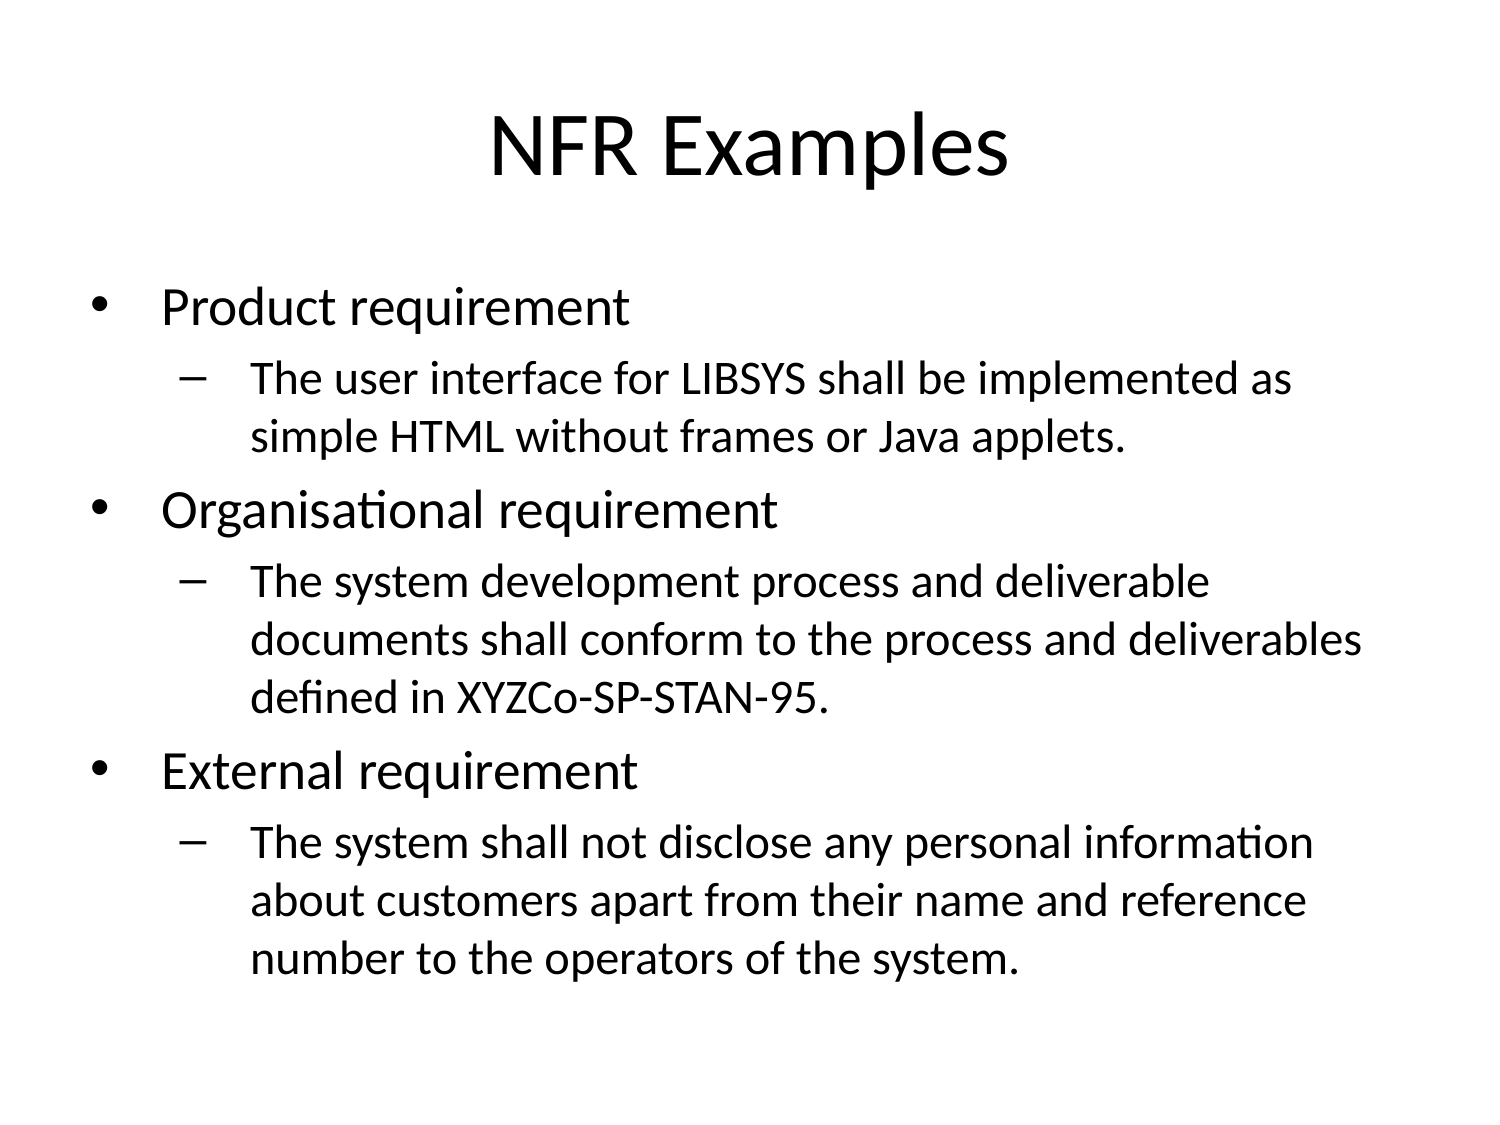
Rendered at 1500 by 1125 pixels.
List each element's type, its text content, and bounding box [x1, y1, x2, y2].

title NFR Examples [75, 45, 1425, 233]
list Product requirement The user interface for LIBSYS shall be implemented as simple HTML without frames or Java applets. Organisational requirement The system development process and deliverable documents shall conform to the process and deliverables defined in XYZCo-SP-STAN-95. External requirement The system shall not disclose any personal information about customers apart from their name and reference number to the operators of the system. [75, 262, 1425, 1005]
